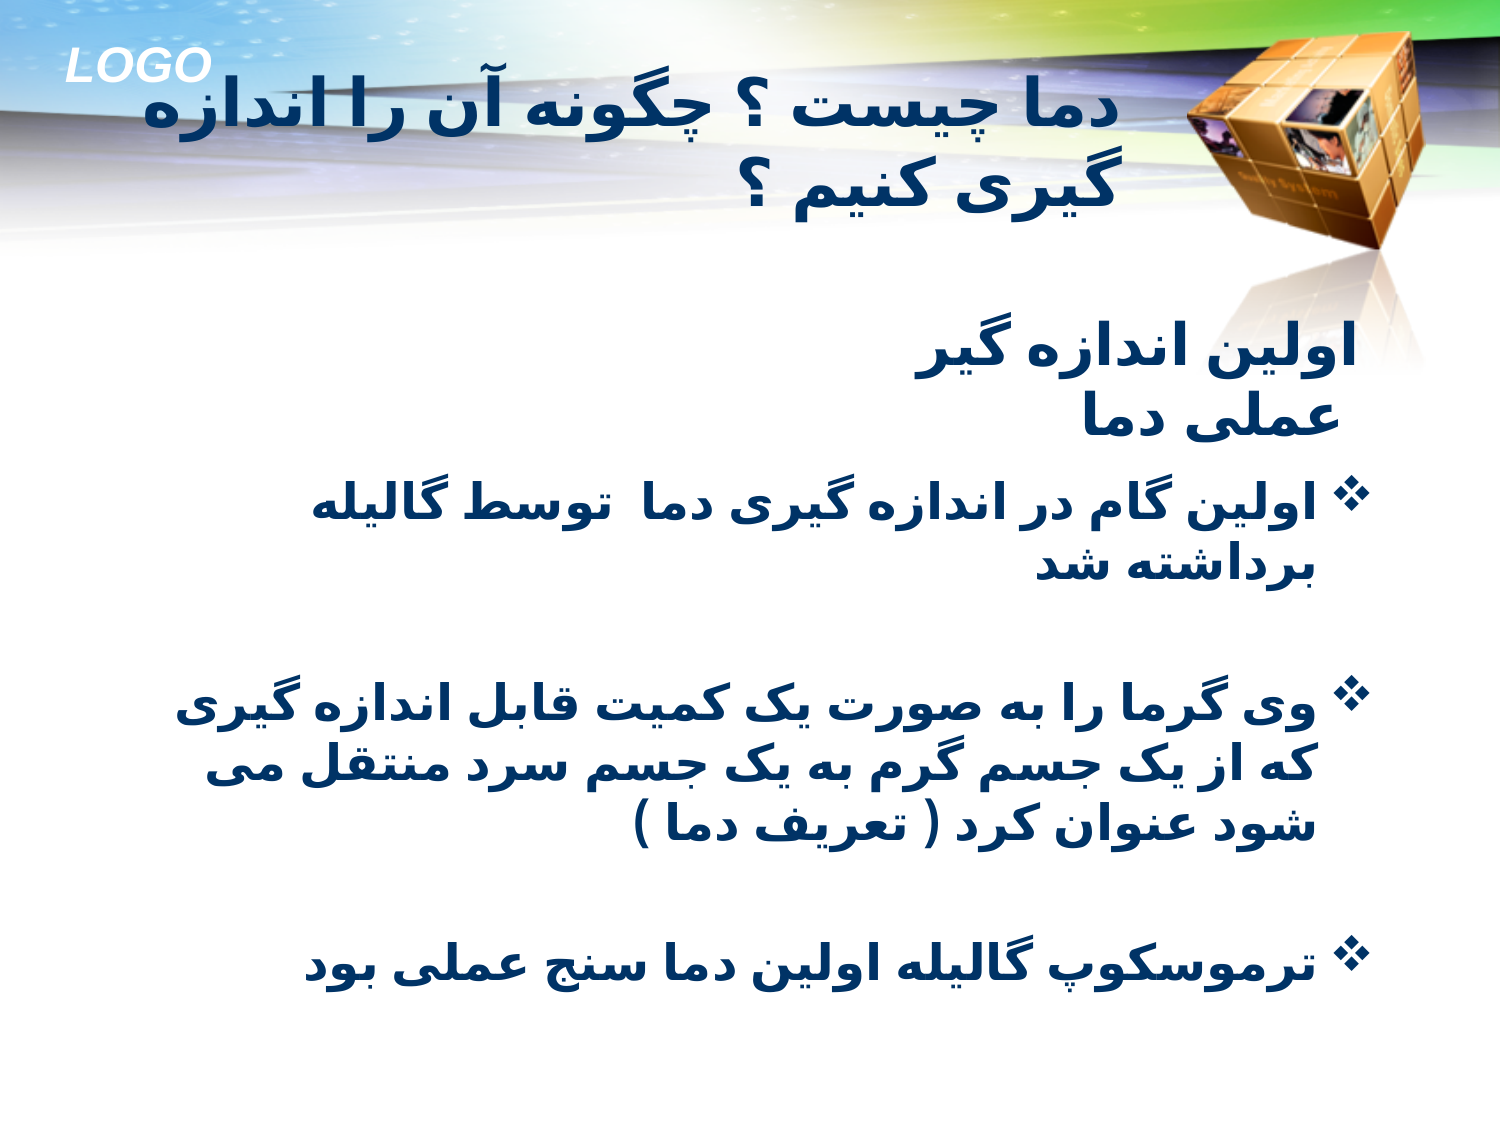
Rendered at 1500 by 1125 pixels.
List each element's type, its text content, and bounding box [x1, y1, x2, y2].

list اولین گام در اندازه گیری دما توسط گالیله برداشته شد وی گرما را به صورت یک کمیت قابل اندازه گیری که از یک جسم گرم به یک جسم سرد منتقل می شود عنوان کرد ( تعریف دما ) ترموسکوپ گالیله اولین دما سنج عملی بود [112, 462, 1391, 1125]
text_box اولین اندازه گیر عملی دما [800, 337, 1375, 418]
title دما چیست ؟ چگونه آن را اندازه گیری کنیم ؟ [87, 99, 1138, 181]
picture [0, 1, 1500, 375]
